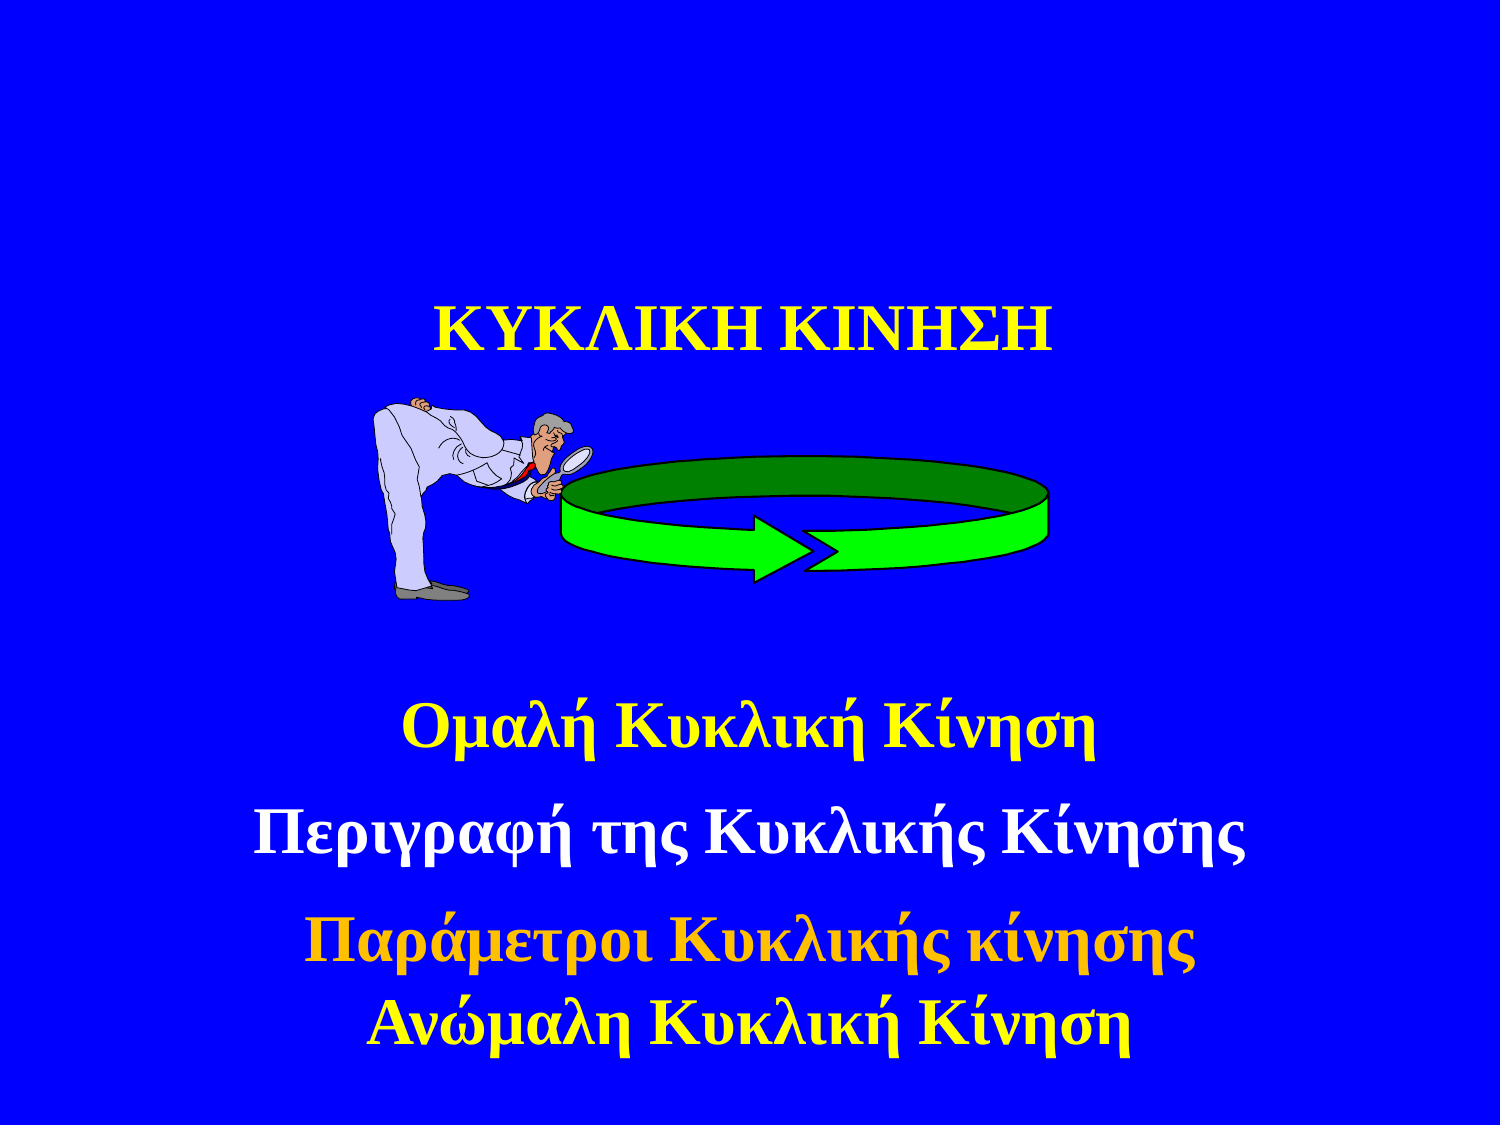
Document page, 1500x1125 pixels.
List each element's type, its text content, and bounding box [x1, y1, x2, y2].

text_box Παράμετροι Κυκλικής κίνησης [0, 894, 1500, 976]
text_box Ομαλή Κυκλική Κίνηση [0, 680, 1500, 761]
text_box ΚΥΚΛΙΚΗ ΚΙΝΗΣΗ [395, 267, 1093, 380]
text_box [598, 455, 1049, 584]
text_box Περιγραφή της Κυκλικής Κίνησης [0, 786, 1500, 867]
picture [371, 396, 594, 602]
text_box Ανώμαλη Κυκλική Κίνηση [0, 977, 1500, 1058]
